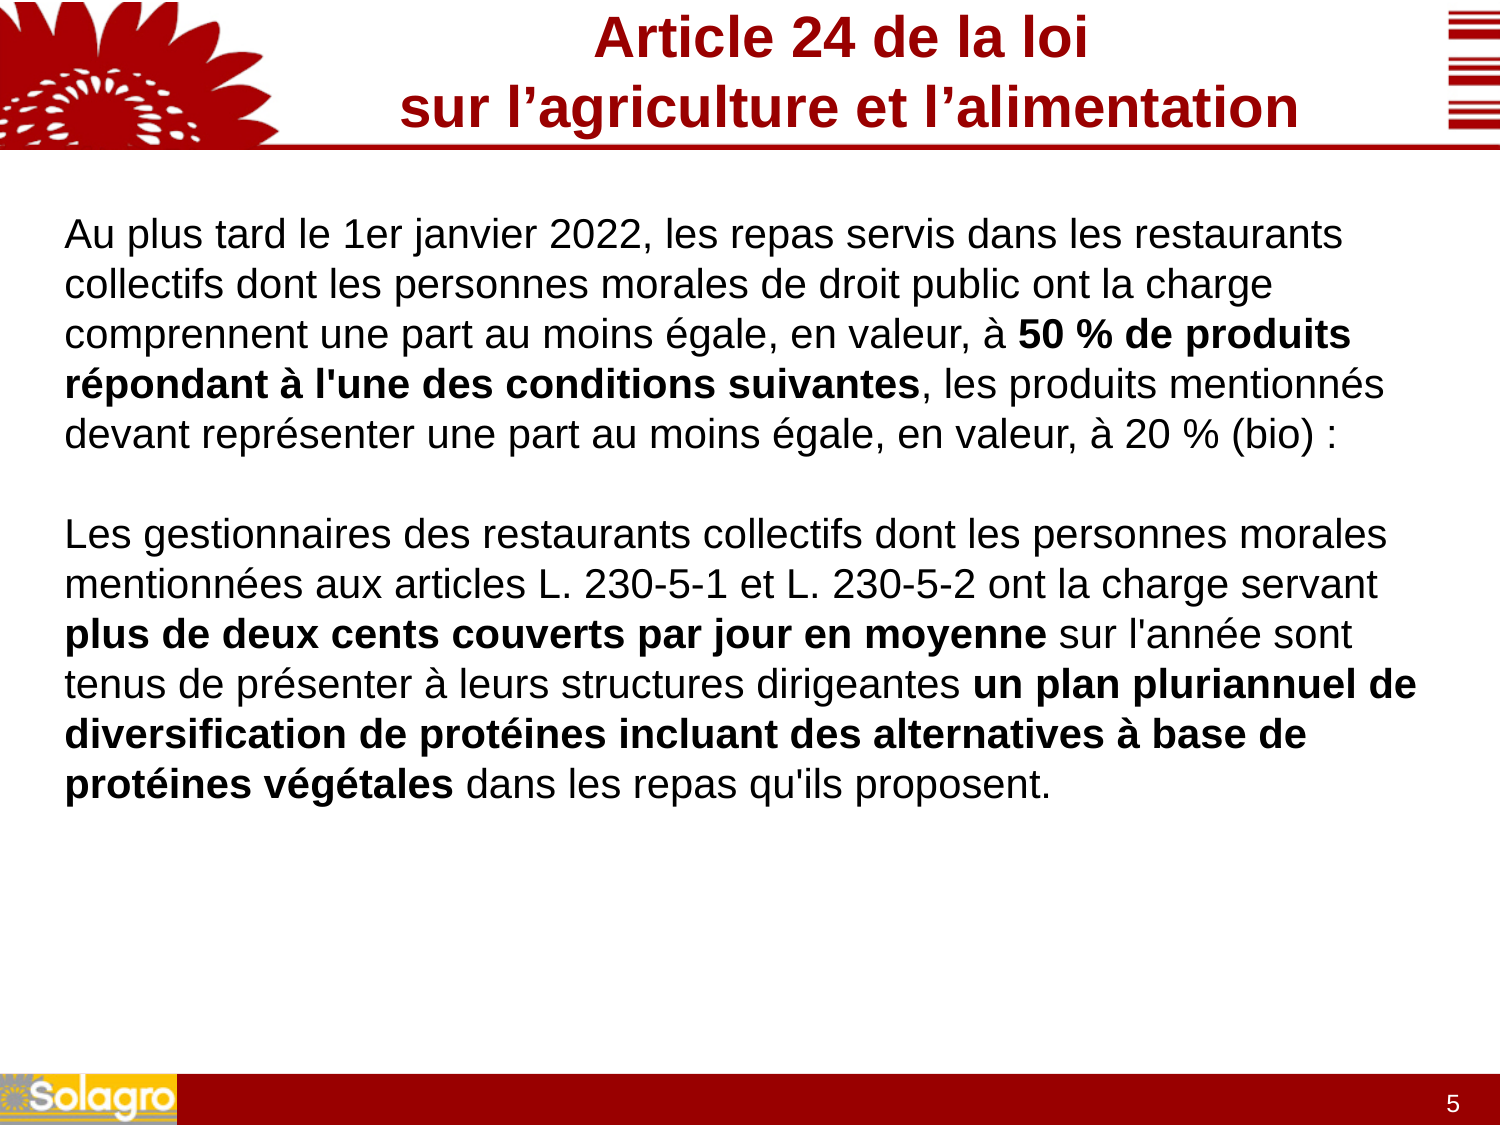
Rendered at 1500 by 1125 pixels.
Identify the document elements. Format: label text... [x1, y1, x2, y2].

picture [0, 2, 1500, 150]
title Article 24 de la loi sur l’agriculture et l’alimentation [299, 12, 1401, 126]
picture [0, 1074, 177, 1125]
text_box Au plus tard le 1er janvier 2022, les repas servis dans les restaurants collectifs dont les personnes morales de droit public ont la charge comprennent une part au moins égale, en valeur, à 50 % de produits répondant à l'une des conditions suivantes, les produits mentionnés devant représenter une part au moins égale, en valeur, à 20 % (bio) : Les gestionnaires des restaurants collectifs dont les personnes morales mentionnées aux articles L. 230-5-1 et L. 230-5-2 ont la charge servant plus de deux cents couverts par jour en moyenne sur l'année sont tenus de présenter à leurs structures dirigeantes un plan pluriannuel de diversification de protéines incluant des alternatives à base de protéines végétales dans les repas qu'ils proposent. [49, 148, 1438, 559]
